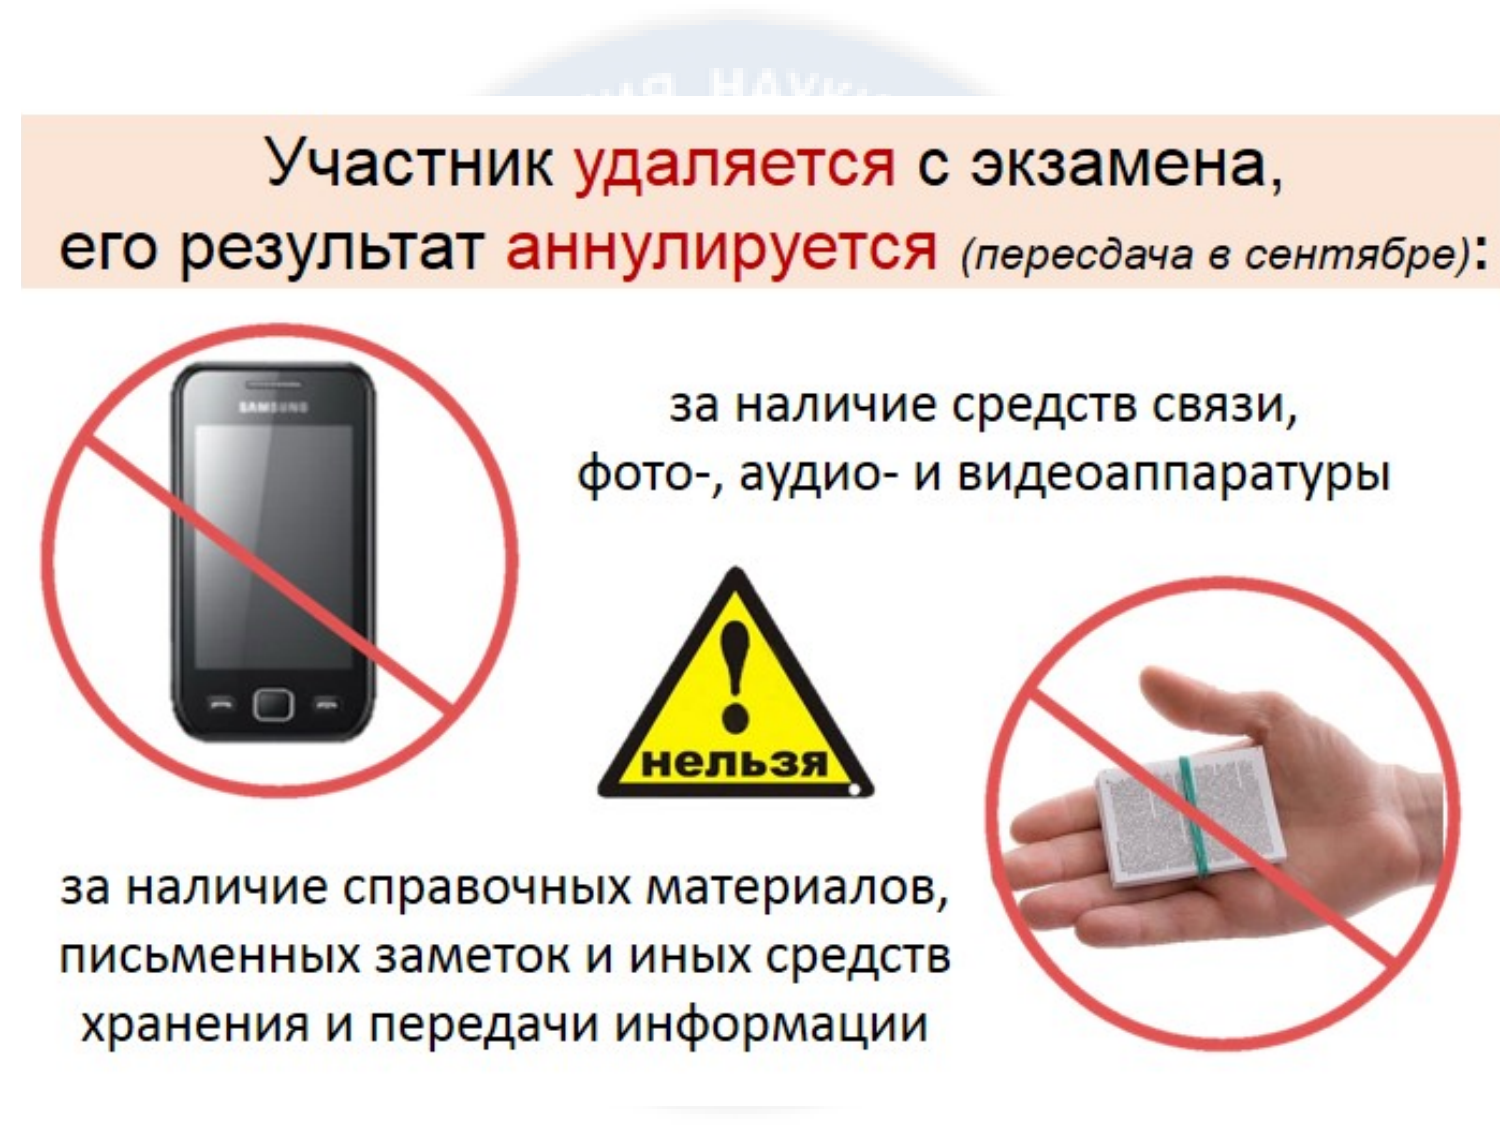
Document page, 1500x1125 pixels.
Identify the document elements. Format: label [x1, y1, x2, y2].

picture [21, 95, 1500, 1107]
